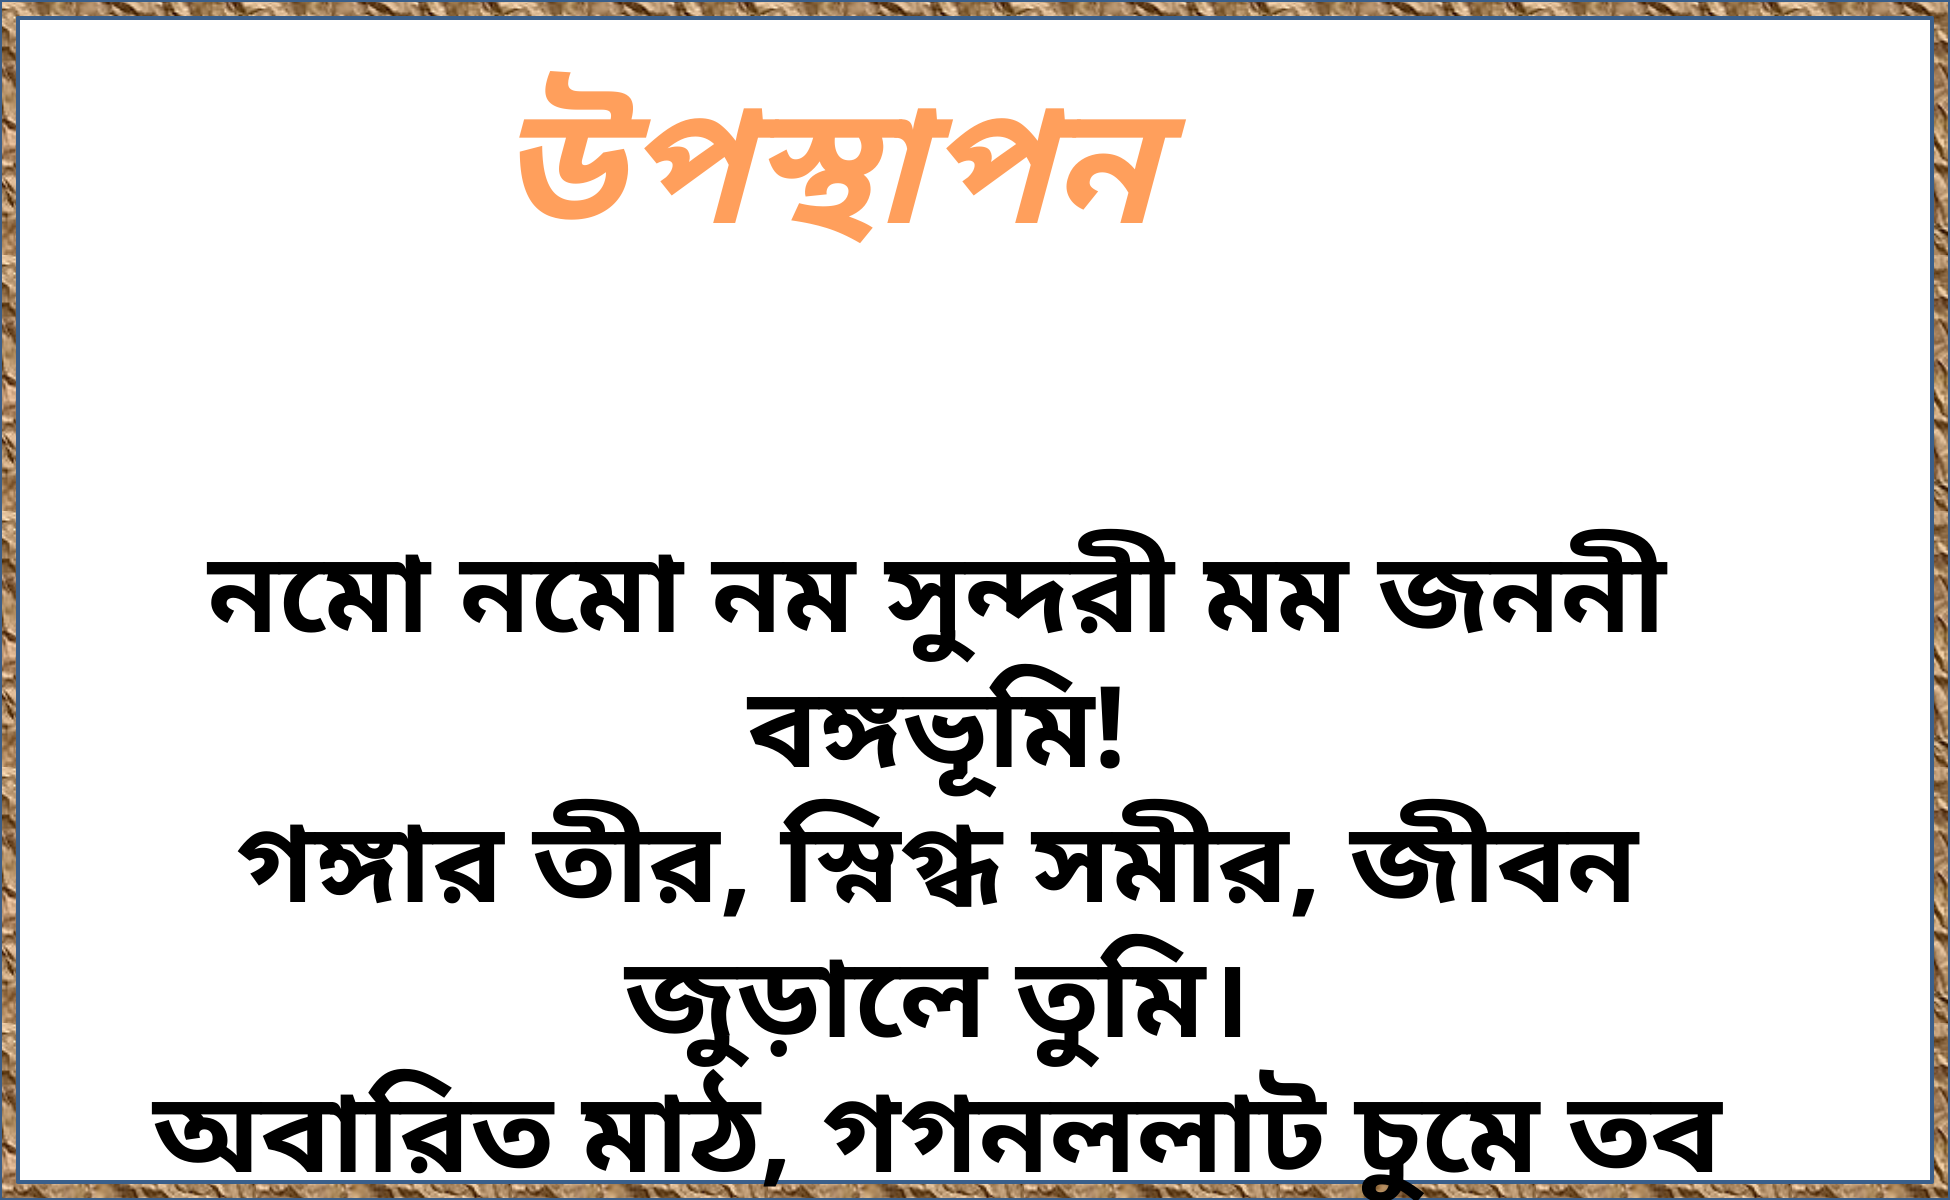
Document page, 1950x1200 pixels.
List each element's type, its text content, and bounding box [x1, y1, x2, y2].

text_box [0, 0, 1950, 1200]
text_box উপস্থাপন [483, 49, 1173, 265]
text_box নমো নমো নম সুন্দরী মম জননী বঙ্গভূমি! গঙ্গার তীর, স্নিগ্ধ সমীর, জীবন জুড়ালে তুমি। অবারিত মাঠ, গগনললাট চুমে তব পদধুলি [99, 512, 1776, 1200]
